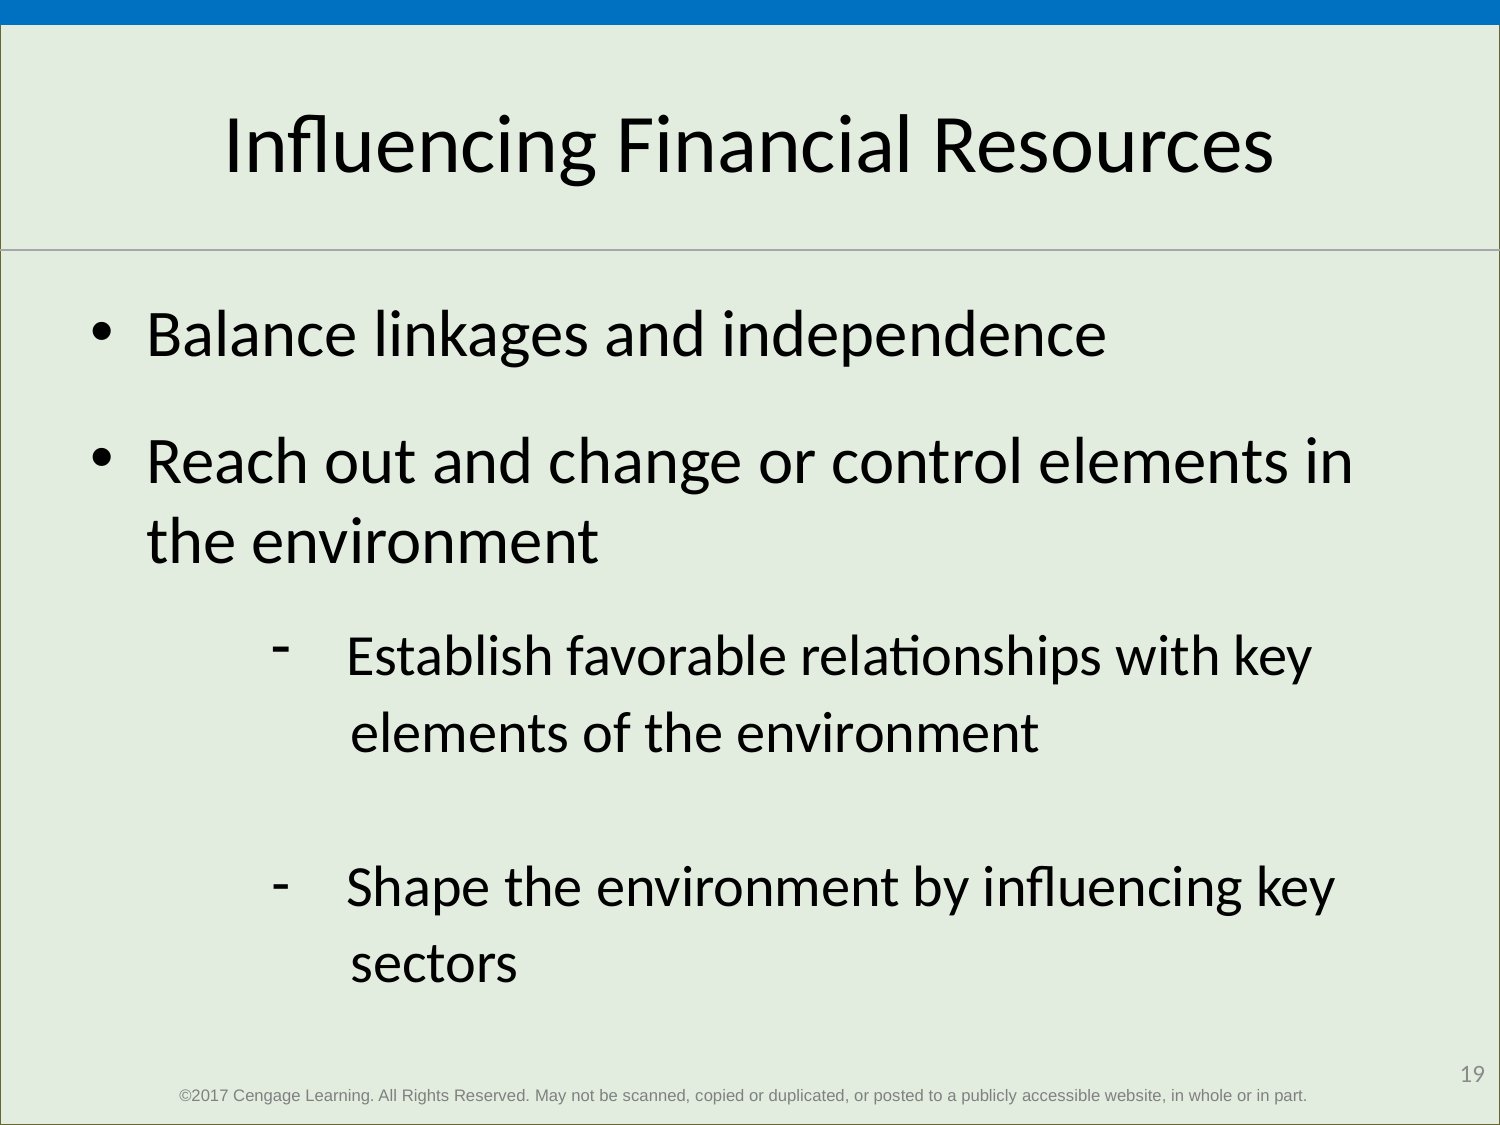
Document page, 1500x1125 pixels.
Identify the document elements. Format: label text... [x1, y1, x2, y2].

text_box ©2017 Cengage Learning. All Rights Reserved. May not be scanned, copied or duplicated, or posted to a publicly accessible website, in whole or in part. [164, 1077, 1395, 1125]
title Influencing Financial Resources [75, 45, 1425, 233]
list Balance linkages and independence Reach out and change or control elements in the environment Establish favorable relationships with key elements of the environment Shape the environment by influencing key sectors [75, 282, 1425, 1050]
slide_number 19 [1187, 1042, 1500, 1103]
